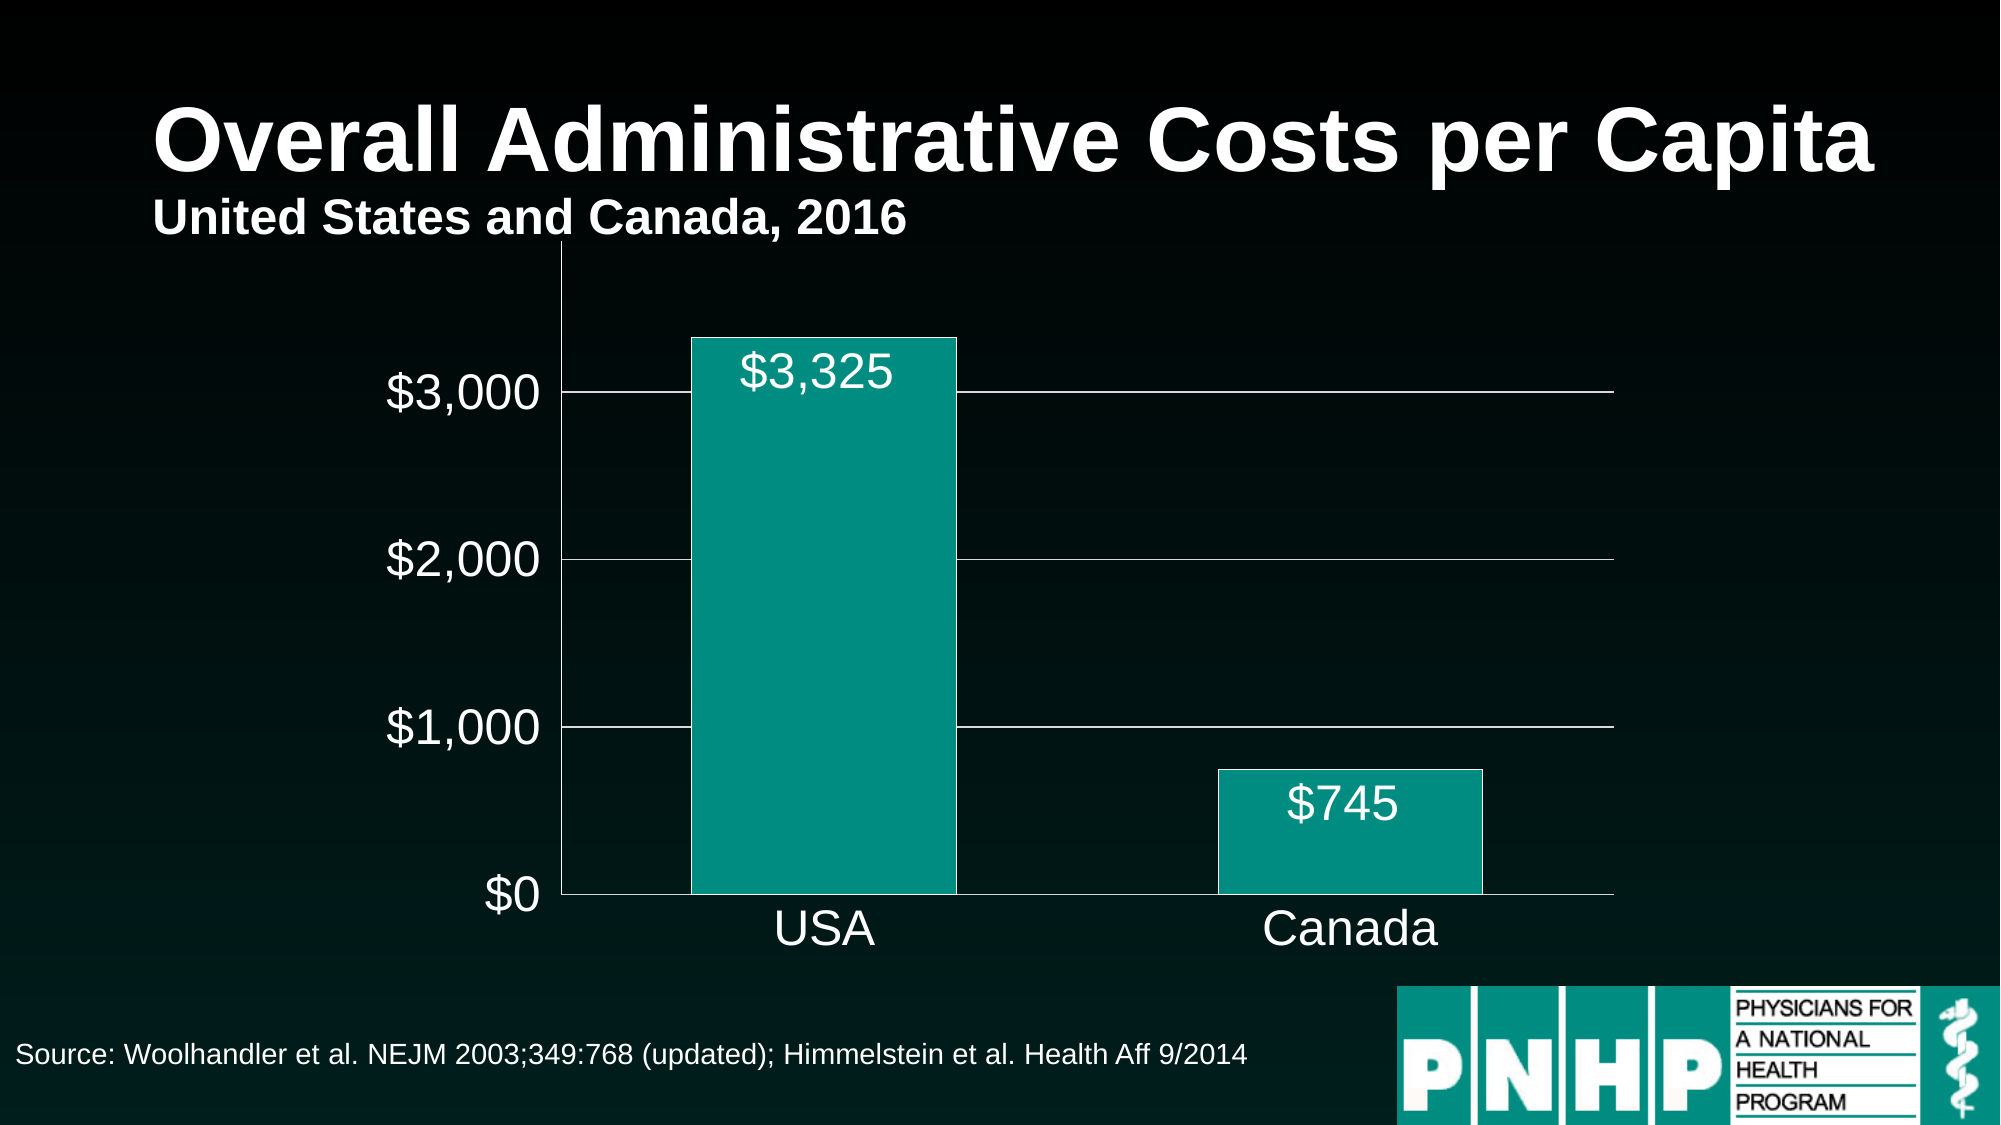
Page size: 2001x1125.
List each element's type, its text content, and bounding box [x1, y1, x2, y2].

list Source: Woolhandler et al. NEJM 2003;349:768 (updated); Himmelstein et al. Health Aff 9/2014 [0, 986, 1342, 1125]
chart [360, 226, 1640, 972]
title Overall Administrative Costs per Capita United States and Canada, 2016 [137, 59, 1930, 278]
picture [1397, 986, 2000, 1125]
